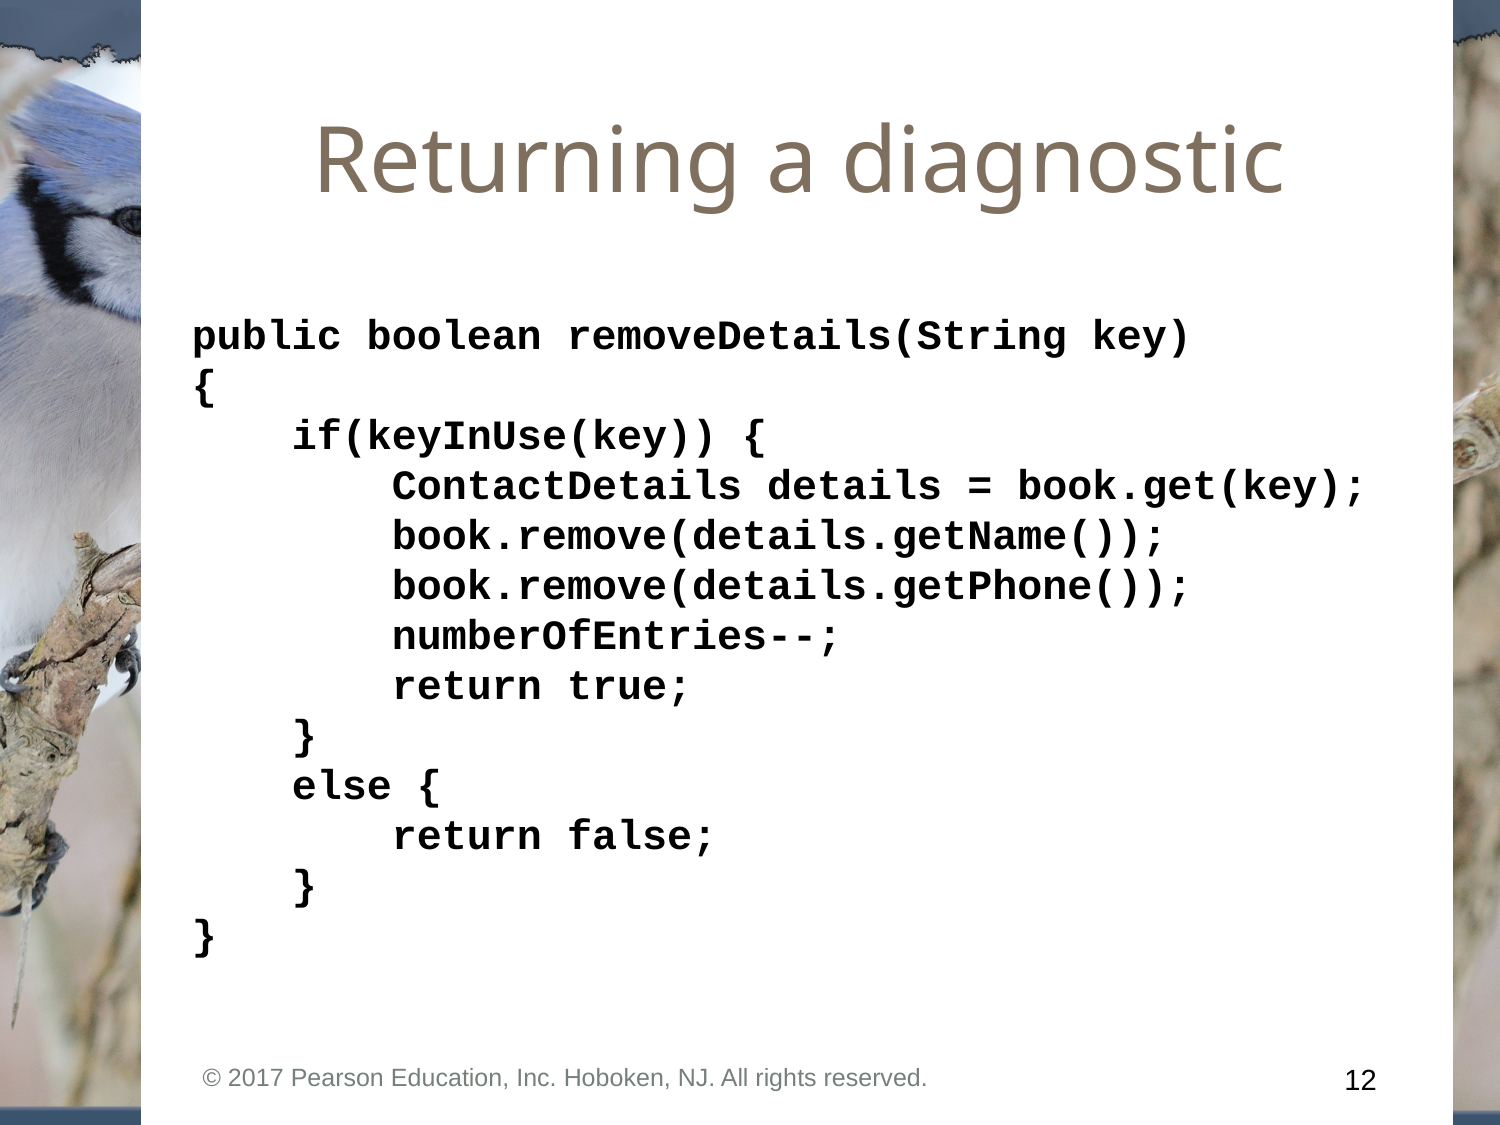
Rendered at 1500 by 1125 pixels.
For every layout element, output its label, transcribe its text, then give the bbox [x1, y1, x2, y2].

picture [0, 0, 141, 1125]
text_box public boolean removeDetails(String key) { if(keyInUse(key)) { ContactDetails details = book.get(key); book.remove(details.getName()); book.remove(details.getPhone()); numberOfEntries--; return true; } else { return false; } } [177, 299, 1382, 965]
title Returning a diagnostic [162, 62, 1438, 250]
picture [1453, 0, 1500, 1125]
footer © 2017 Pearson Education, Inc. Hoboken, NJ. All rights reserved. [187, 1054, 1325, 1105]
